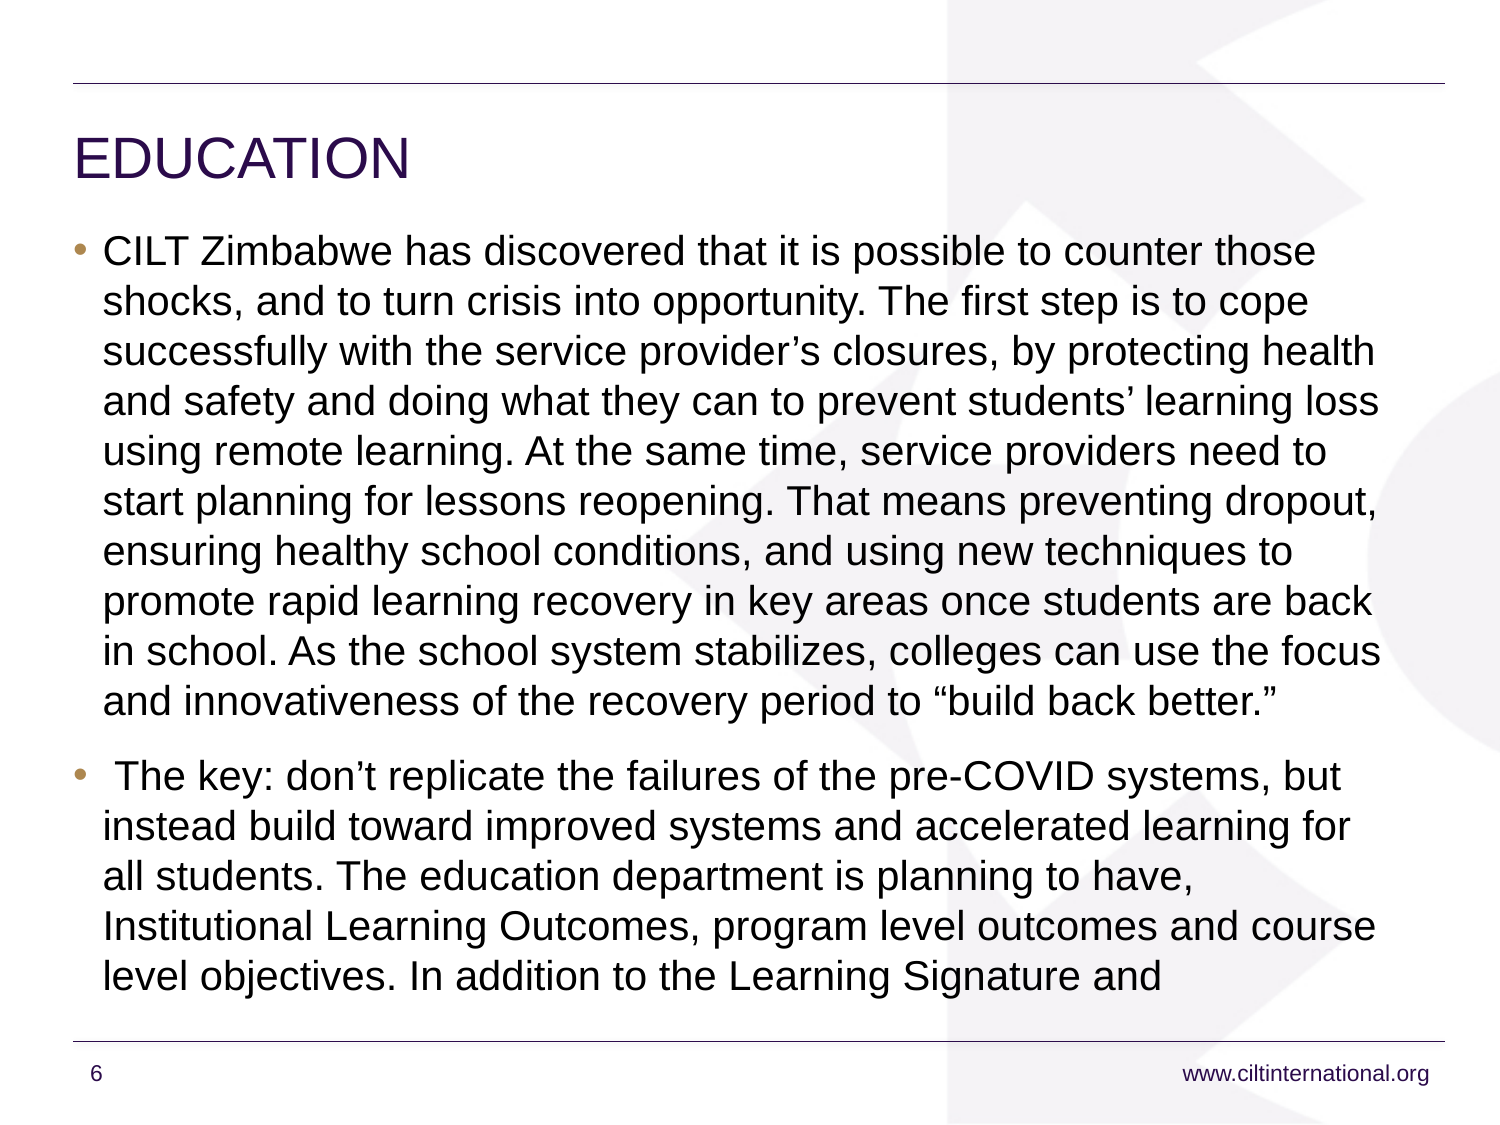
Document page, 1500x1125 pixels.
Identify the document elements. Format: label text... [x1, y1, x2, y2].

list CILT Zimbabwe has discovered that it is possible to counter those shocks, and to turn crisis into opportunity. The first step is to cope successfully with the service provider’s closures, by protecting health and safety and doing what they can to prevent students’ learning loss using remote learning. At the same time, service providers need to start planning for lessons reopening. That means preventing dropout, ensuring healthy school conditions, and using new techniques to promote rapid learning recovery in key areas once students are back in school. As the school system stabilizes, colleges can use the focus and innovativeness of the recovery period to “build back better.” The key: don’t replicate the failures of the pre-COVID systems, but instead build toward improved systems and accelerated learning for all students. The education department is planning to have, Institutional Learning Outcomes, program level outcomes and course level objectives. In addition to the Learning Signature and [58, 216, 1409, 1005]
title EDUCATION [58, 112, 1409, 216]
footer www.ciltinternational.org [970, 1042, 1445, 1103]
slide_number 6 [75, 1042, 425, 1103]
picture [659, 0, 1500, 1125]
